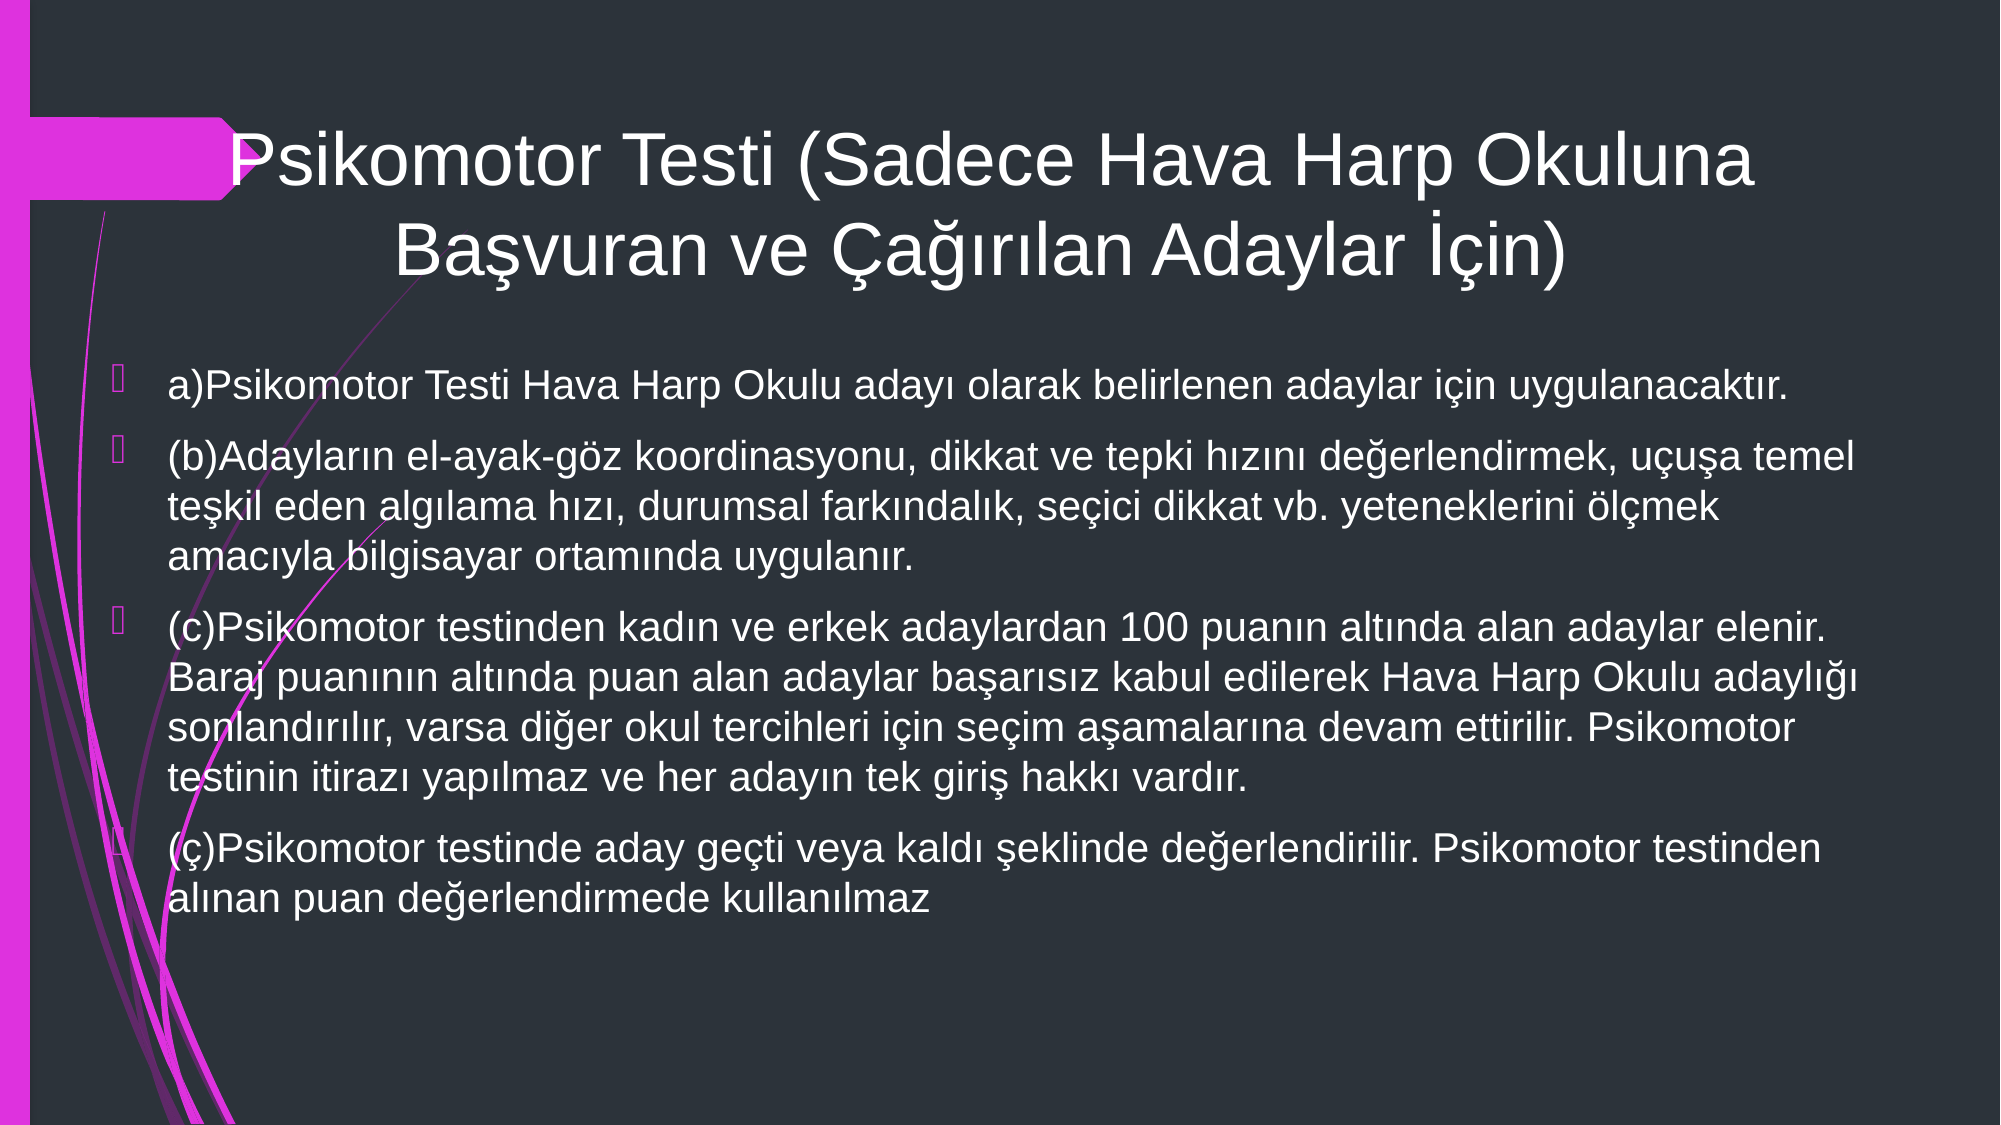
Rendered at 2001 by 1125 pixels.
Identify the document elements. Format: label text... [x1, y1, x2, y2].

title Psikomotor Testi (Sadece Hava Harp Okuluna Başvuran ve Çağırılan Adaylar İçin) [96, 102, 1888, 313]
list a)Psikomotor Testi Hava Harp Okulu adayı olarak belirlenen adaylar için uygulanacaktır. (b)Adayların el-ayak-göz koordinasyonu, dikkat ve tepki hızını değerlendirmek, uçuşa temel teşkil eden algılama hızı, durumsal farkındalık, seçici dikkat vb. yeteneklerini ölçmek amacıyla bilgisayar ortamında uygulanır. (c)Psikomotor testinden kadın ve erkek adaylardan 100 puanın altında alan adaylar elenir. Baraj puanının altında puan alan adaylar başarısız kabul edilerek Hava Harp Okulu adaylığı sonlandırılır, varsa diğer okul tercihleri için seçim aşamalarına devam ettirilir. Psikomotor testinin itirazı yapılmaz ve her adayın tek giriş hakkı vardır. (ç)Psikomotor testinde aday geçti veya kaldı şeklinde değerlendirilir. Psikomotor testinden alınan puan değerlendirmede kullanılmaz [96, 350, 1888, 1077]
